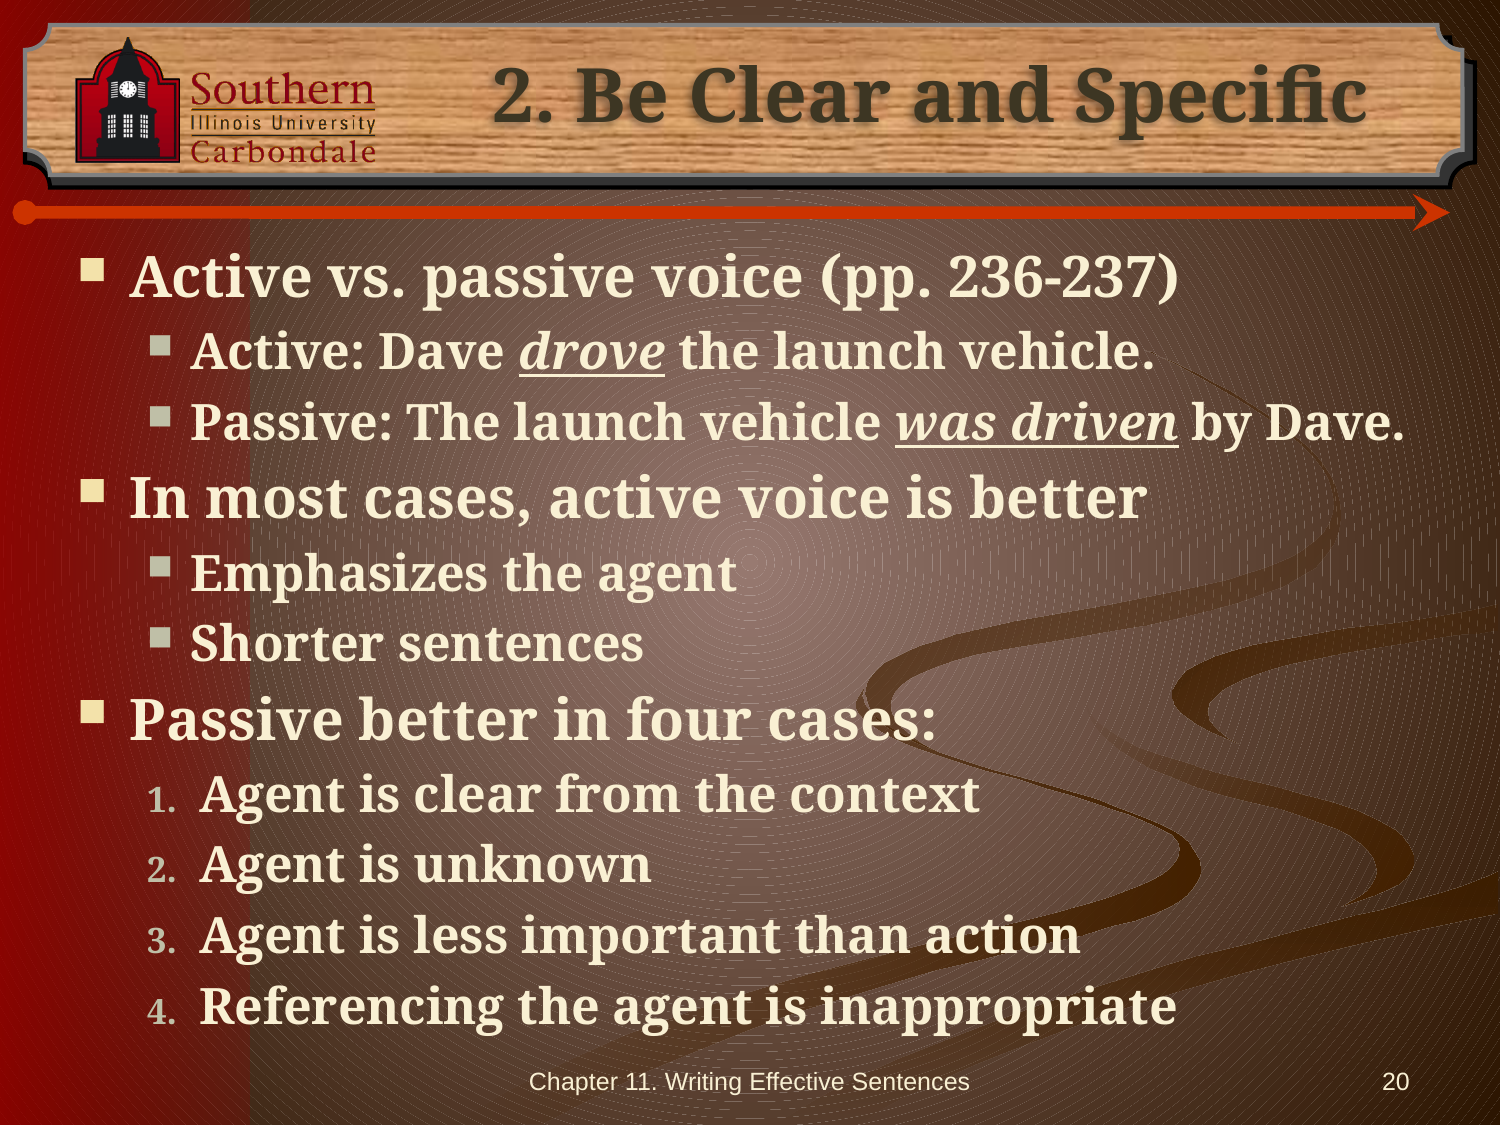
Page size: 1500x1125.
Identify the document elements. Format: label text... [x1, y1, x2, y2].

list Active vs. passive voice (pp. 236-237) Active: Dave drove the launch vehicle. Passive: The launch vehicle was driven by Dave. In most cases, active voice is better Emphasizes the agent Shorter sentences Passive better in four cases: Agent is clear from the context Agent is unknown Agent is less important than action Referencing the agent is inappropriate [62, 224, 1438, 1051]
picture [28, 28, 399, 172]
title 2. Be Clear and Specific [399, 24, 1463, 176]
footer Chapter 11. Writing Effective Sentences [462, 1049, 1038, 1104]
slide_number 20 [1074, 1049, 1426, 1104]
